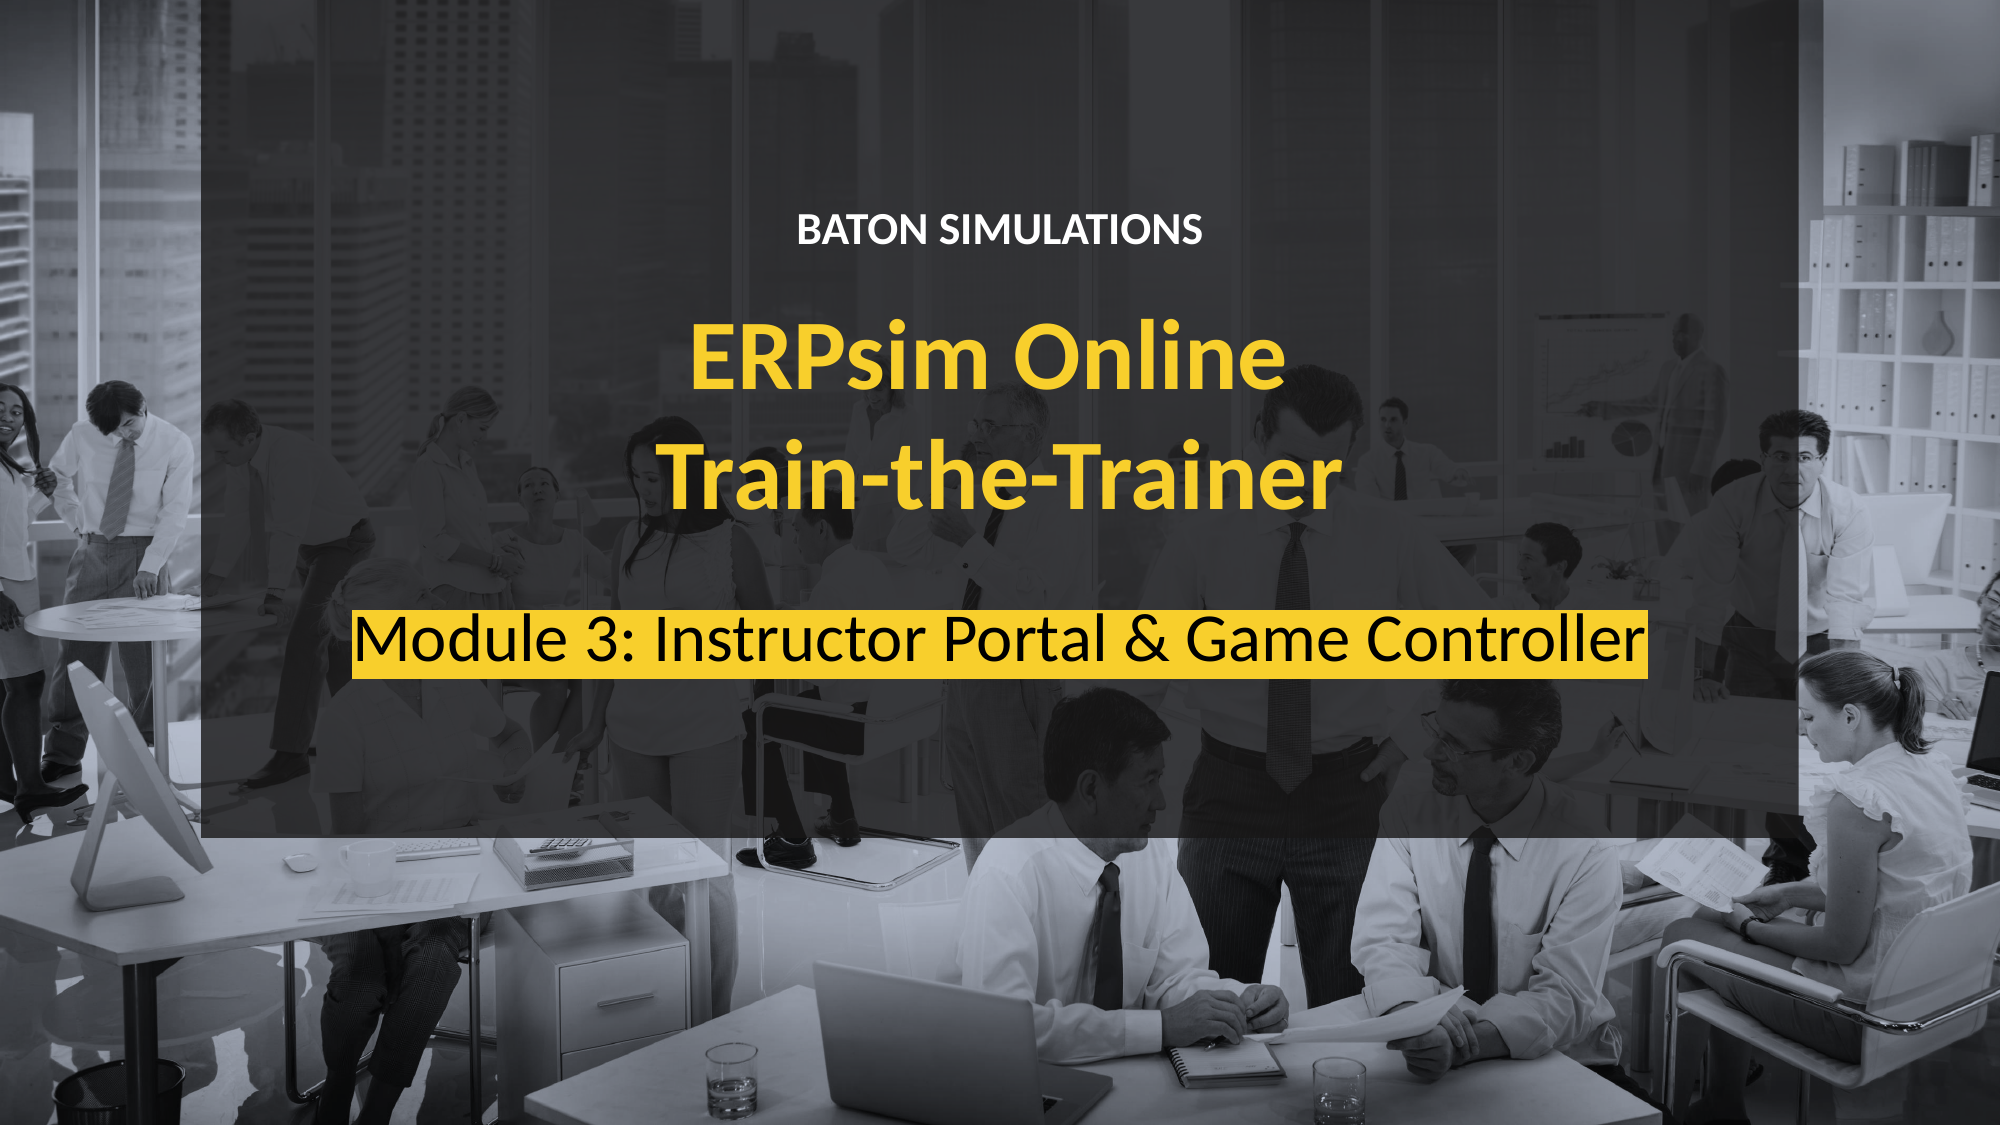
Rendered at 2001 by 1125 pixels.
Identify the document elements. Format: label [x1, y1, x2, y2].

text_box [0, 0, 2000, 1125]
